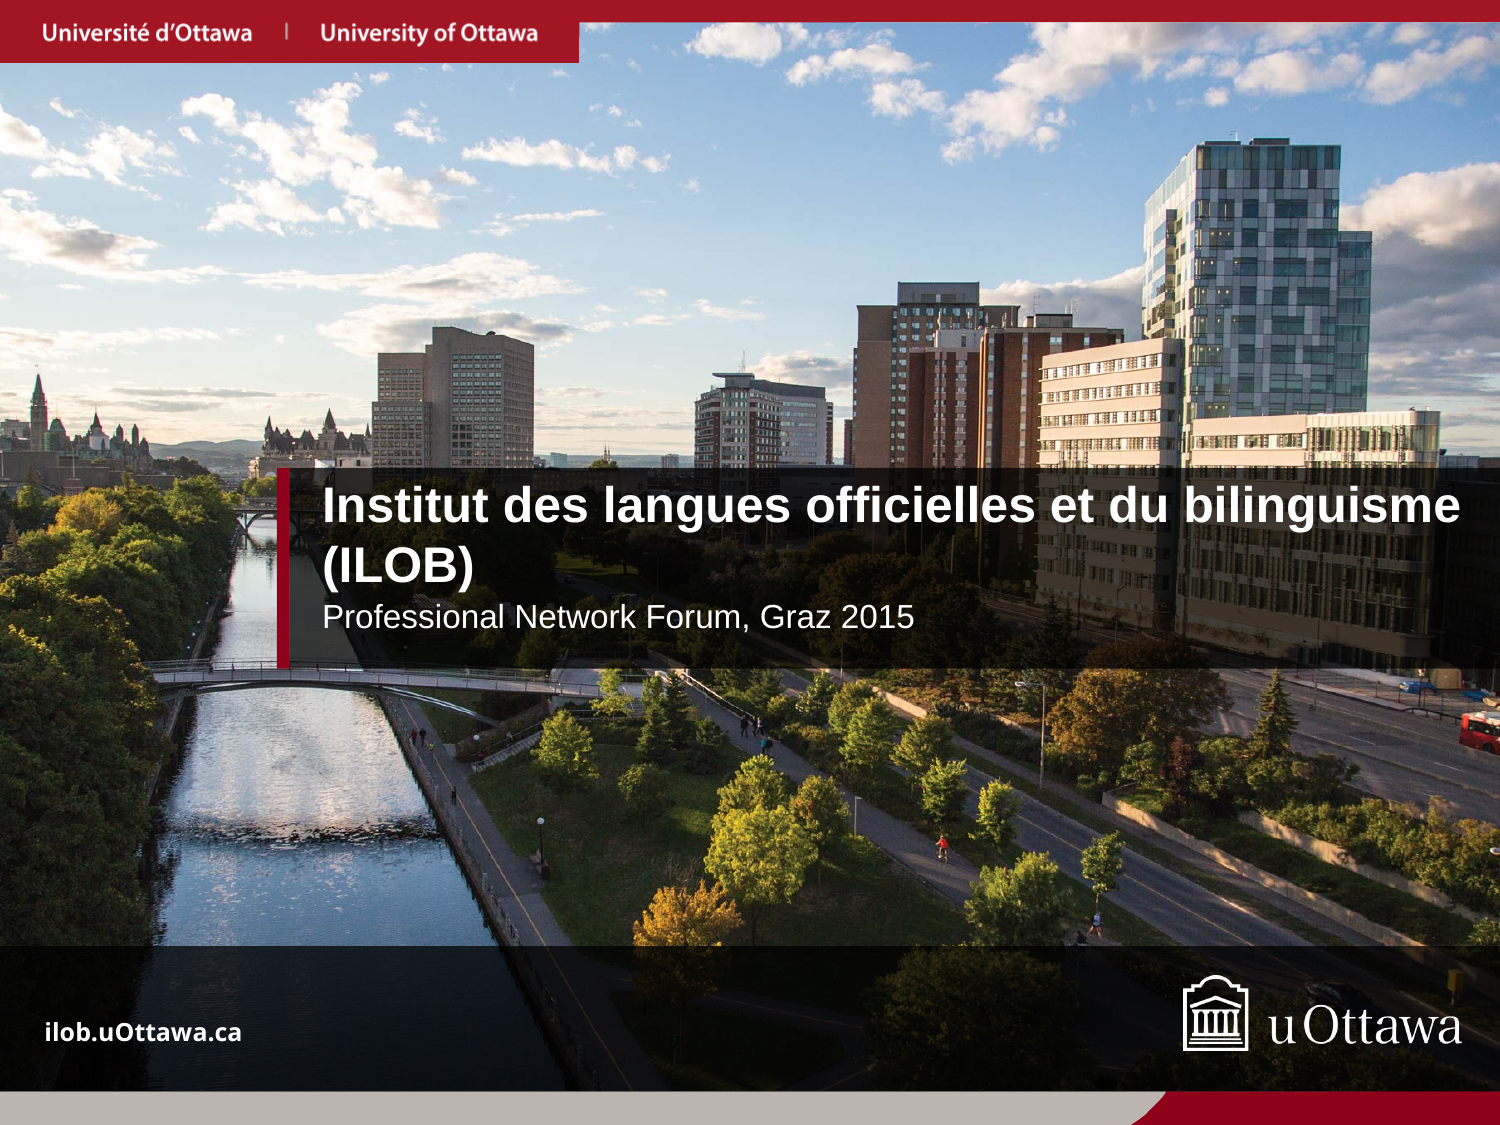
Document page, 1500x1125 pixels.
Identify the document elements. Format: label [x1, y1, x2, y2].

text_box [0, 0, 1500, 1125]
